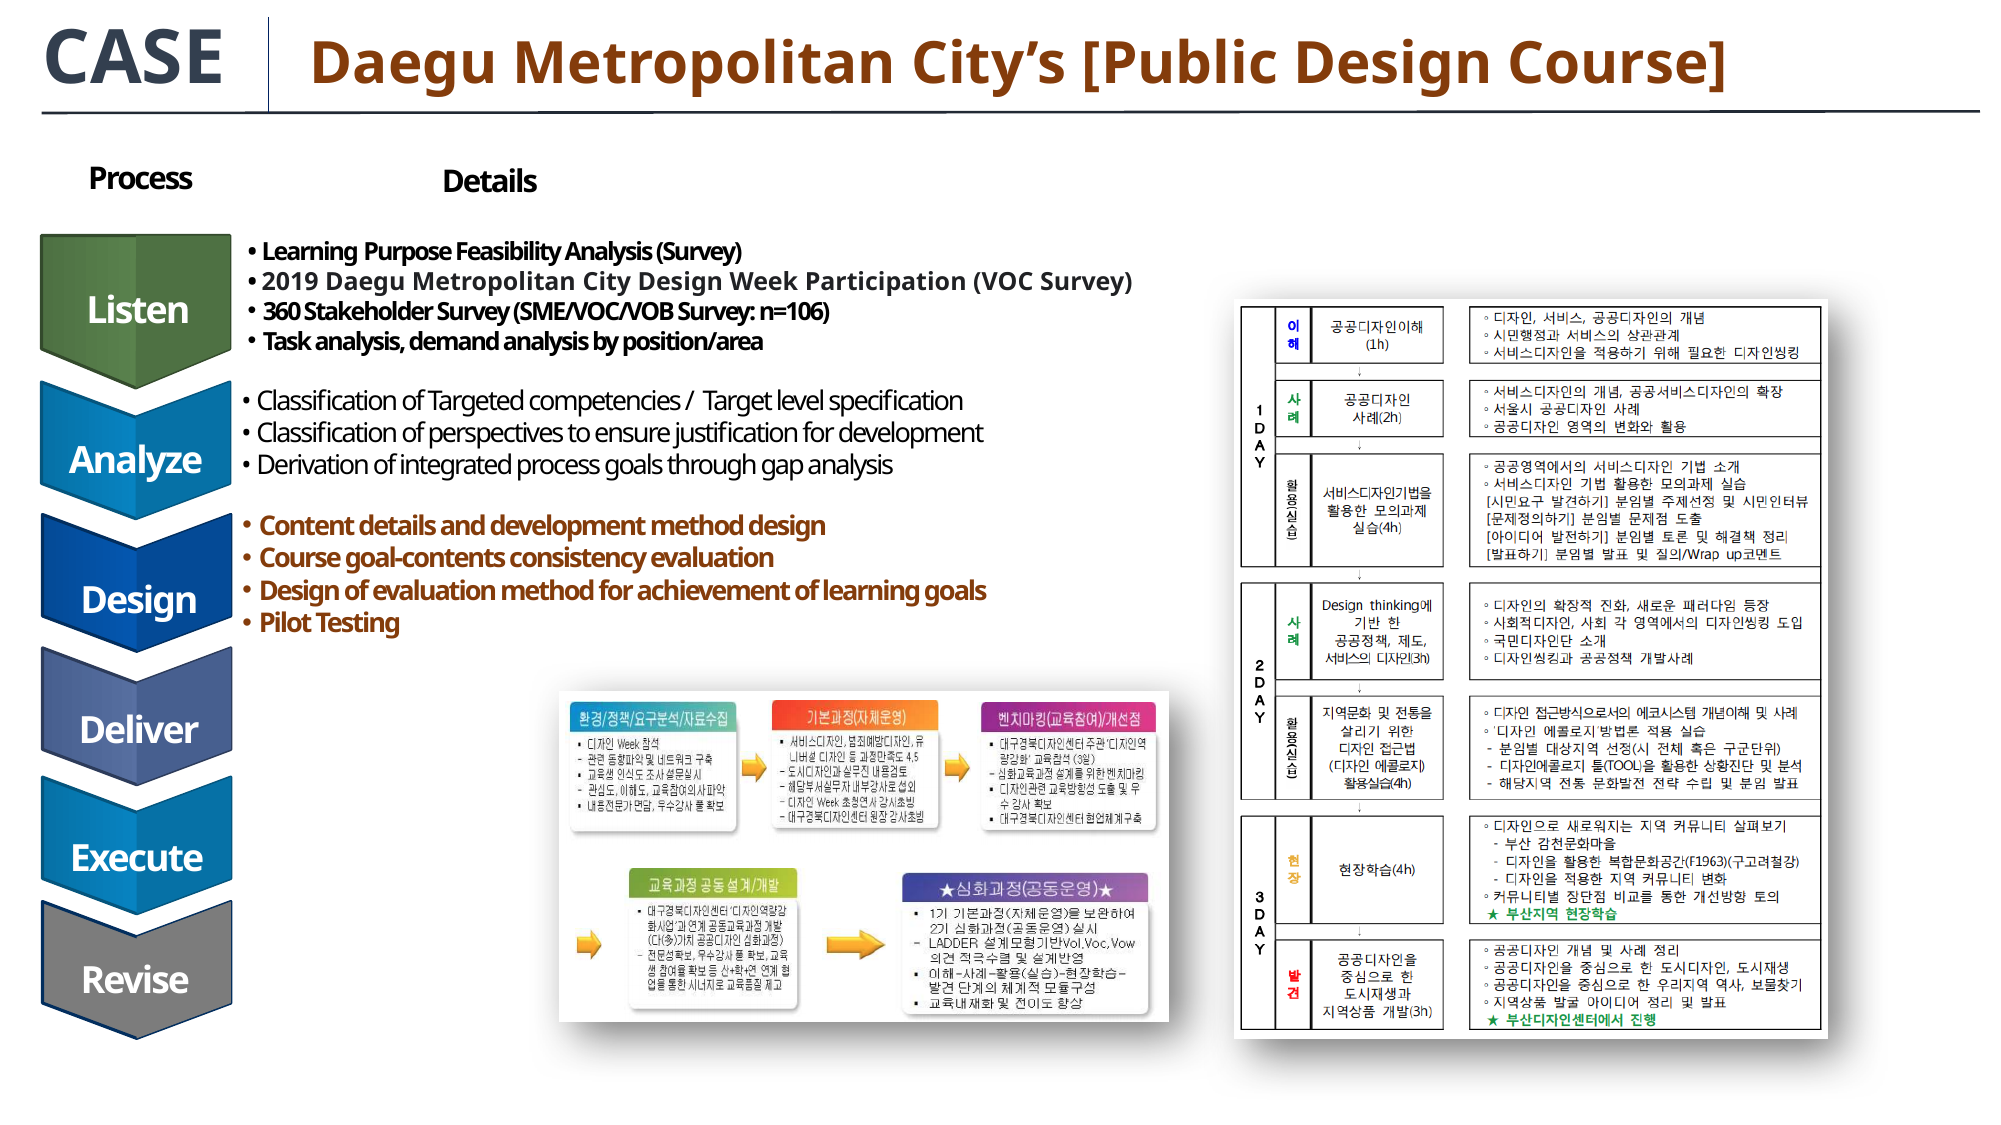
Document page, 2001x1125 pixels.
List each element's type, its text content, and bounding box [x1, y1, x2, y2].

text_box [41, 381, 230, 519]
picture [1234, 299, 1828, 1039]
text_box Details [441, 149, 569, 199]
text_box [42, 901, 231, 1039]
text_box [42, 647, 231, 777]
text_box Content details and development method design Course goal-contents consistency evaluation Design of evaluation method for achievement of learning goals Pilot Testing [242, 508, 1111, 639]
text_box • Learning Purpose Feasibility Analysis (Survey) • 2019 Daegu Metropolitan City Design Week Participation (VOC Survey) 360 Stakeholder Survey (SME/VOC/VOB Survey: n=106) Task analysis, demand analysis by position/area [247, 235, 1161, 356]
text_box Process [88, 146, 194, 196]
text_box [42, 777, 231, 901]
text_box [41, 235, 230, 381]
text_box CASE [27, 0, 241, 106]
picture [559, 691, 1169, 1022]
text_box • Classification of Targeted competencies / Target level specification • Classification of perspectives to ensure justification for development • Derivation of integrated process goals through gap analysis [241, 382, 1136, 481]
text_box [42, 514, 231, 647]
text_box Daegu Metropolitan City’s [Public Design Course] [295, 17, 1788, 102]
